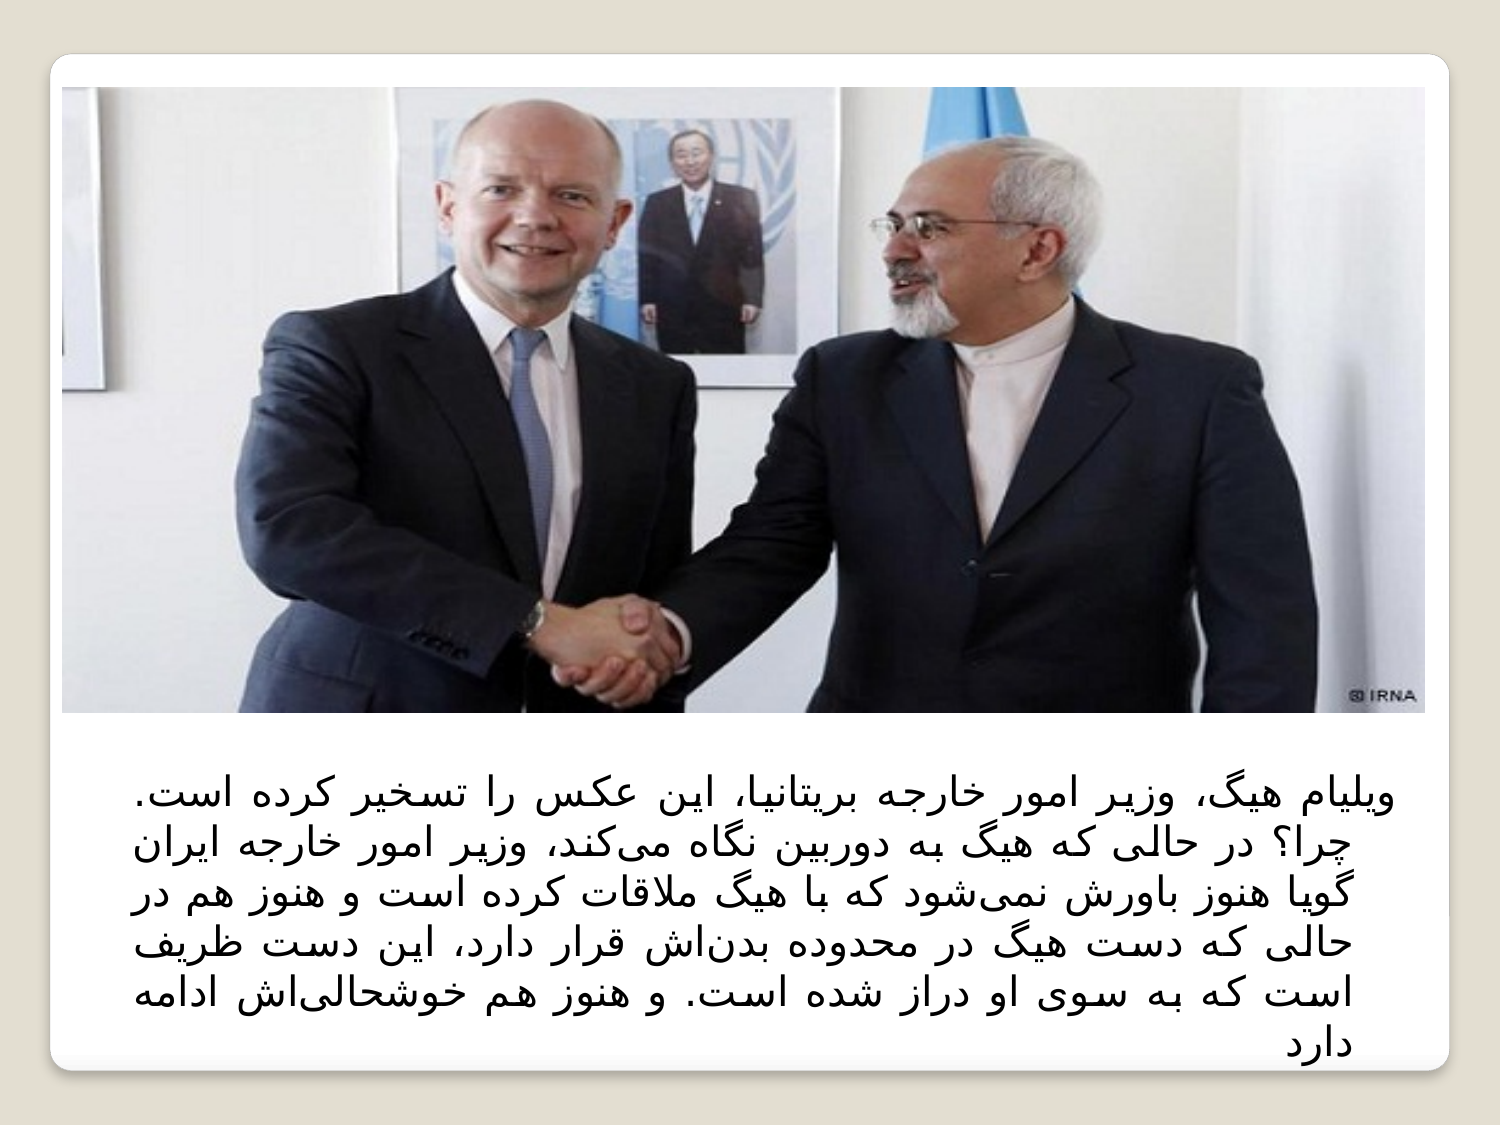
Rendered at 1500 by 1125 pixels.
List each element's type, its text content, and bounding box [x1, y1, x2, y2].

list ویلیام هیگ، وزیر امور خارجه بریتانیا، این عکس را تسخیر کرده است. چرا؟ در حالی که هیگ به دوربین نگاه می‌کند، وزیر امور خارجه ایران گویا هنوز باورش نمی‌شود که با هیگ ملاقات کرده است و هنوز هم در حالی که دست هیگ در محدوده بدن‌اش قرار دارد، این دست ظریف است که به سوی او دراز شده است. و هنوز هم خوشحالی‌اش ادامه دارد [99, 750, 1413, 1013]
picture [62, 87, 1426, 713]
